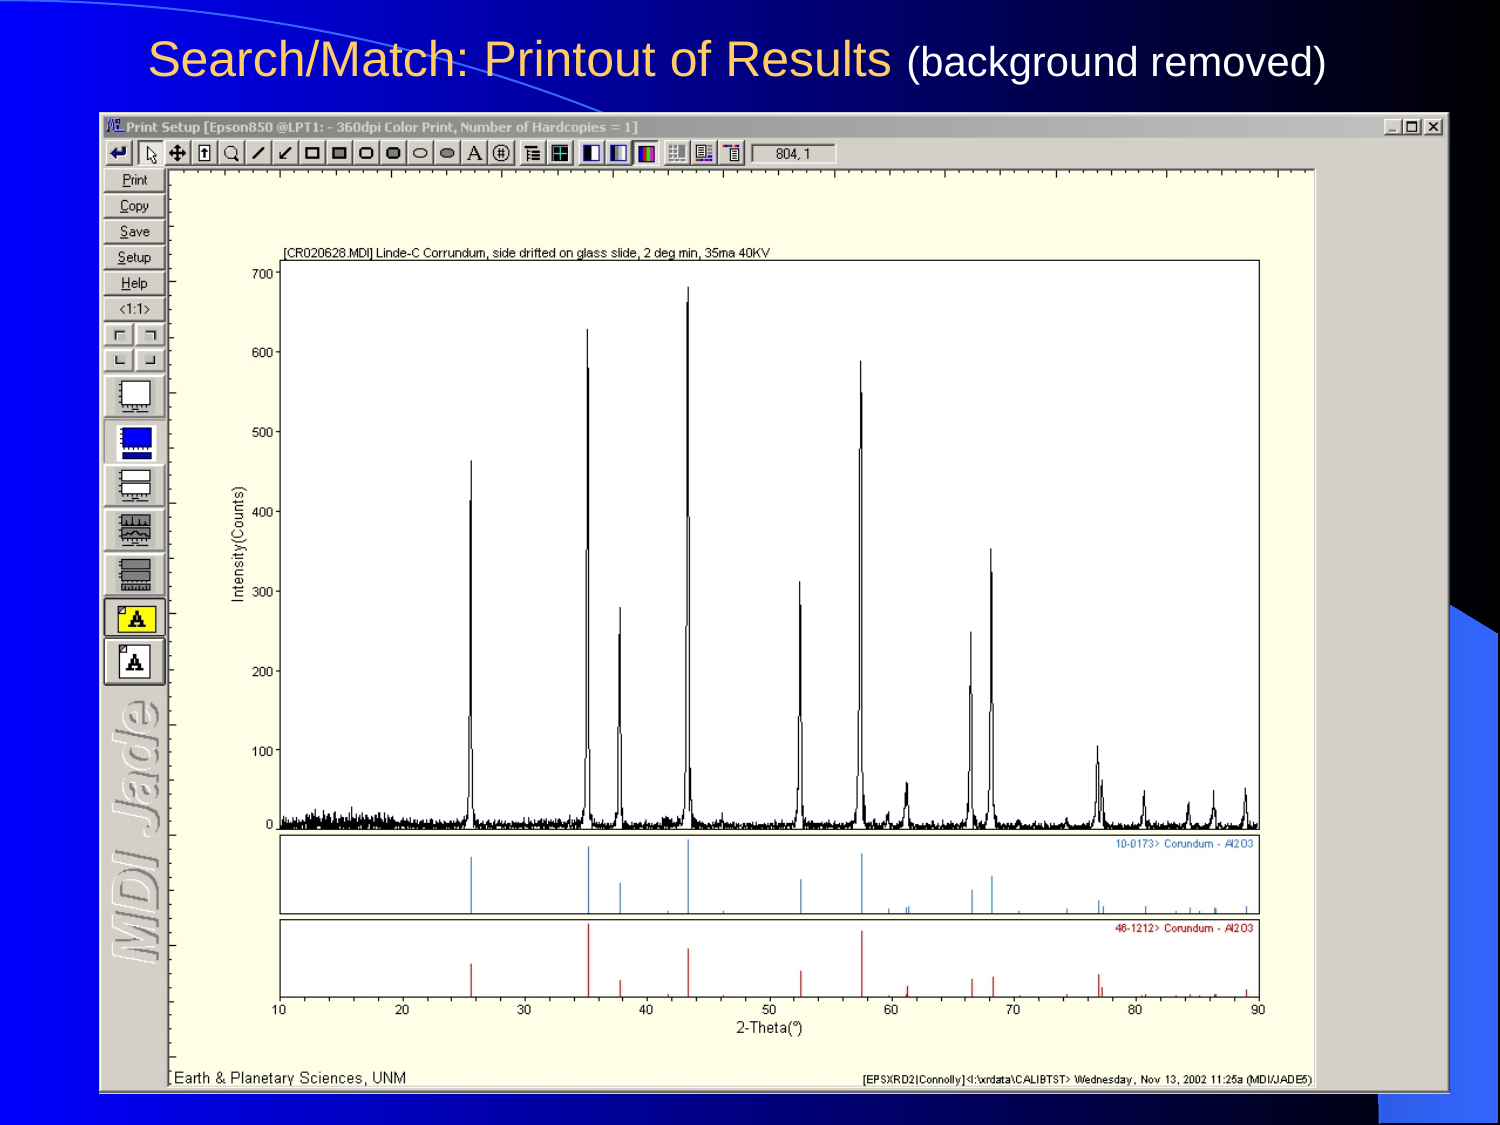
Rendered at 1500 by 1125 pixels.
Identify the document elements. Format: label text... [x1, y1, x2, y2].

picture [99, 112, 1451, 1094]
title Search/Match: Printout of Results (background removed) [99, 12, 1376, 101]
